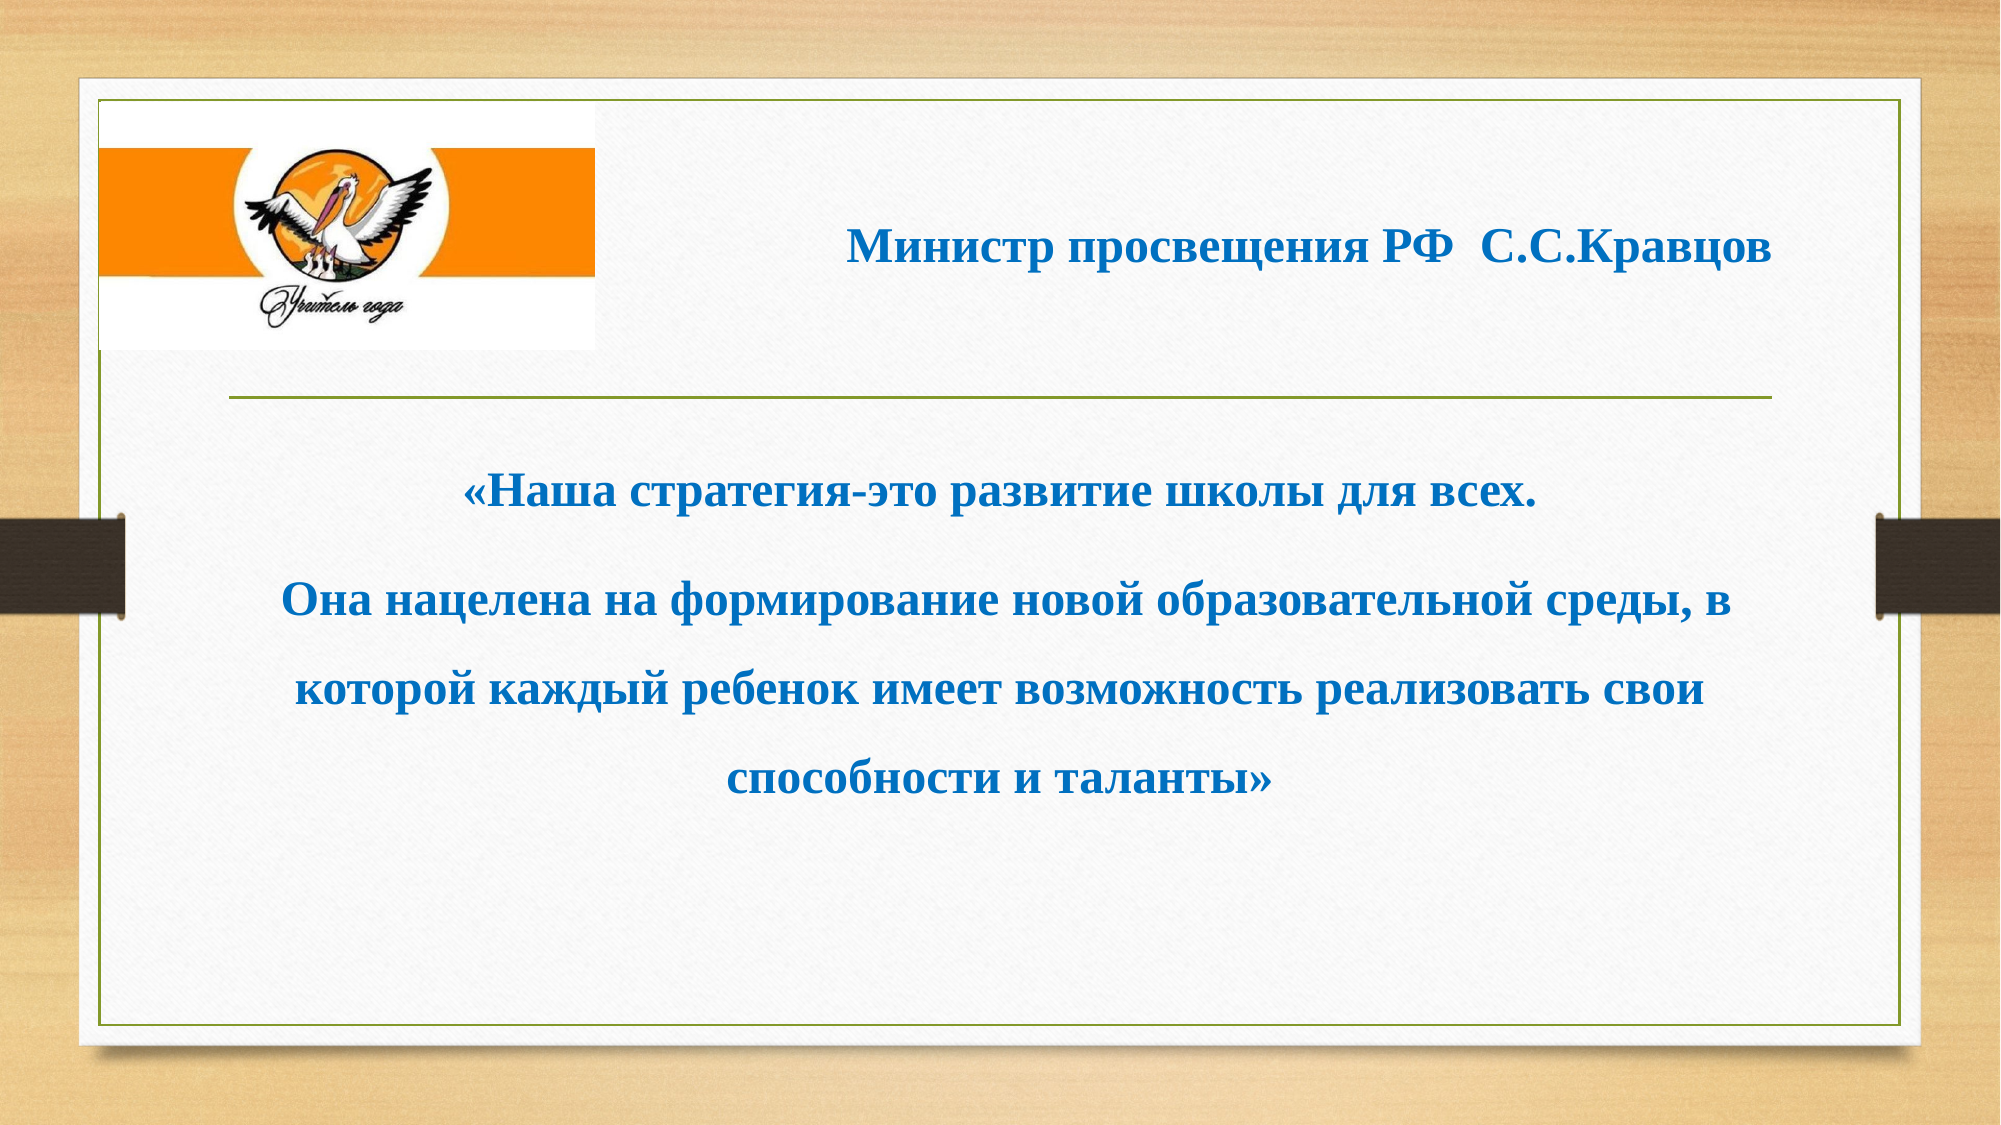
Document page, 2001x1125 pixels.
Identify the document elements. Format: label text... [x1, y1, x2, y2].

list «Наша стратегия-это развитие школы для всех. Она нацелена на формирование новой образовательной среды, в которой каждый ребенок имеет возможность реализовать свои способности и таланты» [212, 419, 1788, 964]
picture [0, 0, 2001, 1125]
title Министр просвещения РФ С.С.Кравцов [212, 161, 1788, 375]
